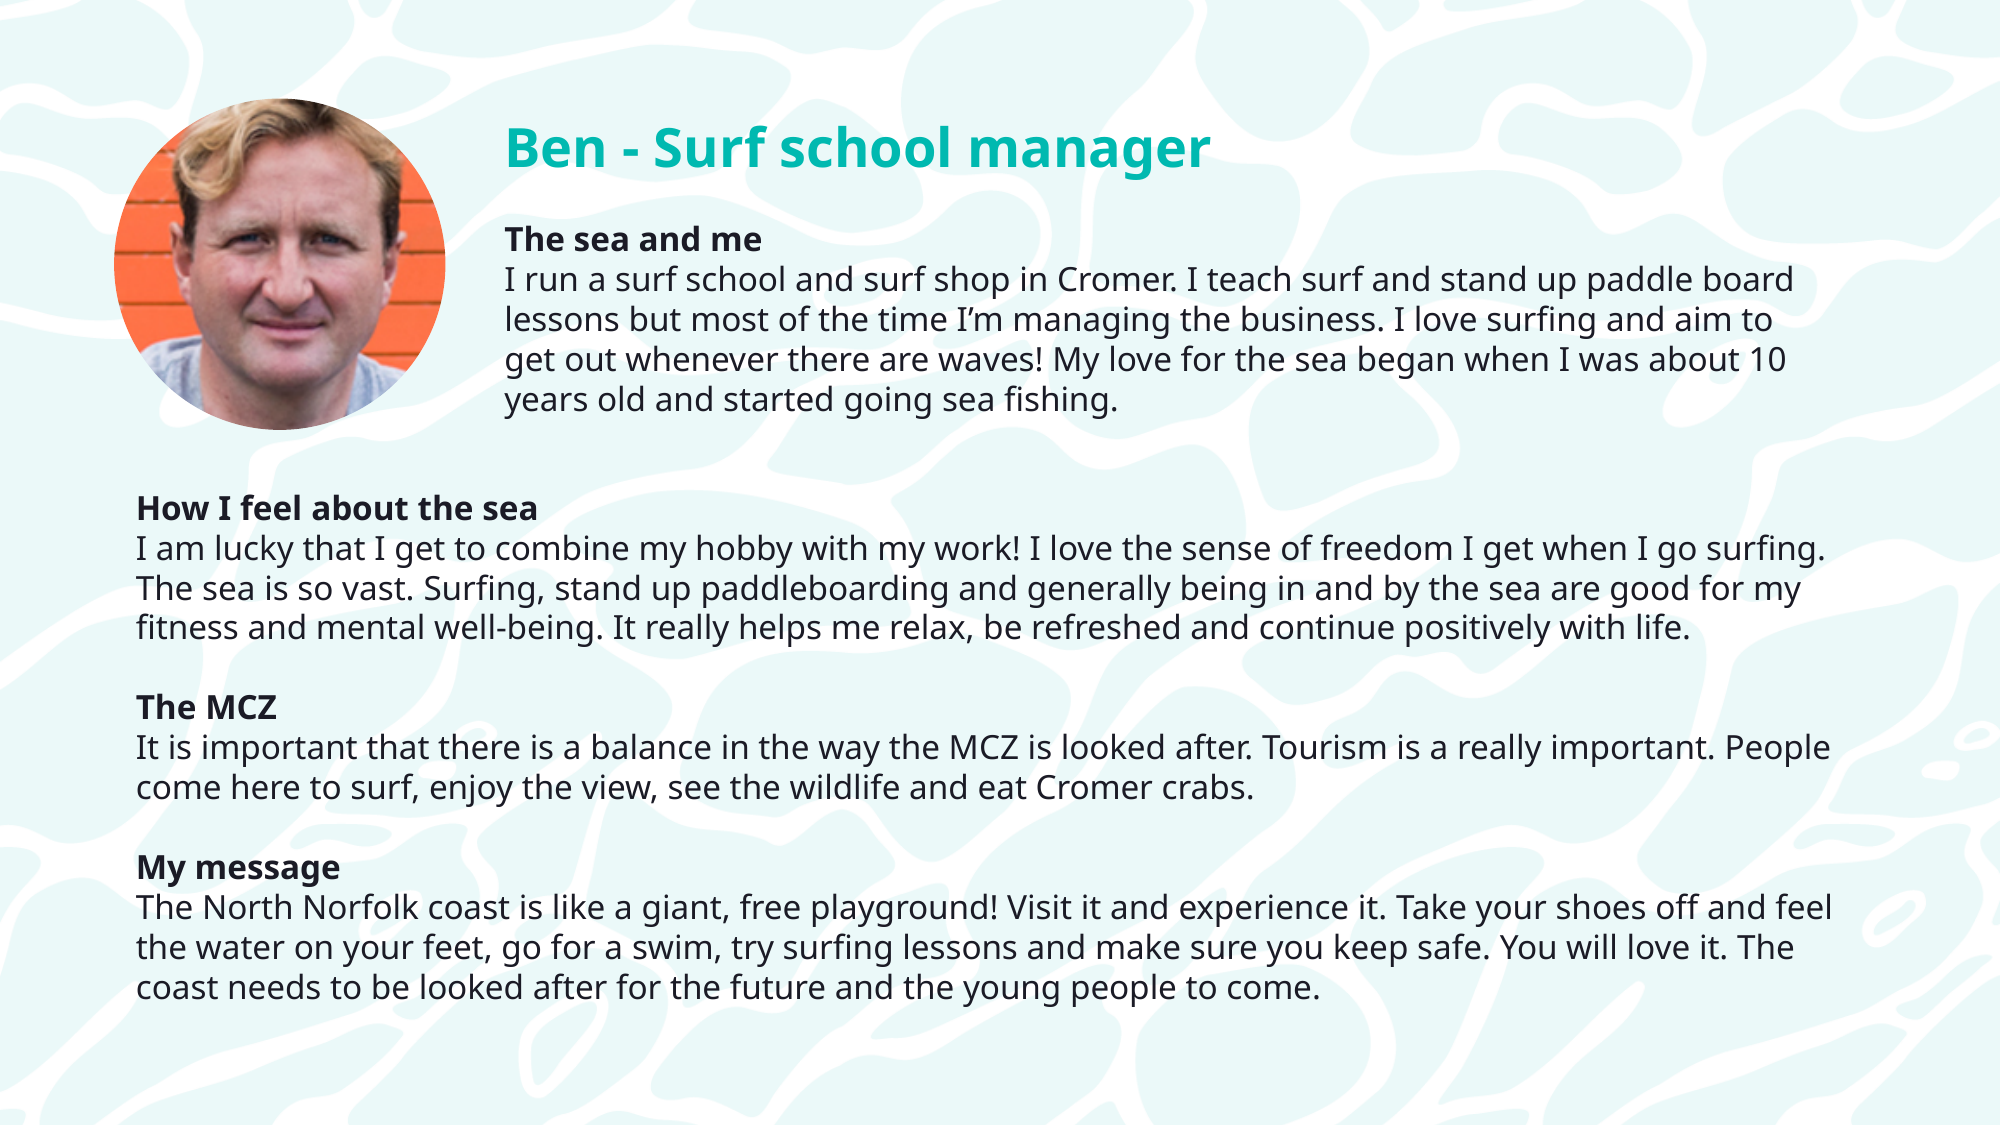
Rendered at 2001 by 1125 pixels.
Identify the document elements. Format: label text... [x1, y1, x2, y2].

text_box Ben - Surf school manager The sea and me I run a surf school and surf shop in Cromer. I teach surf and stand up paddle board lessons but most of the time I’m managing the business. I love surfing and aim to get out whenever there are waves! My love for the sea began when I was about 10 years old and started going sea fishing. [489, 98, 1822, 428]
picture [0, 0, 2000, 1125]
text_box How I feel about the sea I am lucky that I get to combine my hobby with my work! I love the sense of freedom I get when I go surfing. The sea is so vast. Surfing, stand up paddleboarding and generally being in and by the sea are good for my fitness and mental well-being. It really helps me relax, be refreshed and continue positively with life. The MCZ It is important that there is a balance in the way the MCZ is looked after. Tourism is a really important. People come here to surf, enjoy the view, see the wildlife and eat Cromer crabs. My message The North Norfolk coast is like a giant, free playground! Visit it and experience it. Take your shoes off and feel the water on your feet, go for a swim, try surfing lessons and make sure you keep safe. You will love it. The coast needs to be looked after for the future and the young people to come. [120, 471, 1880, 1125]
